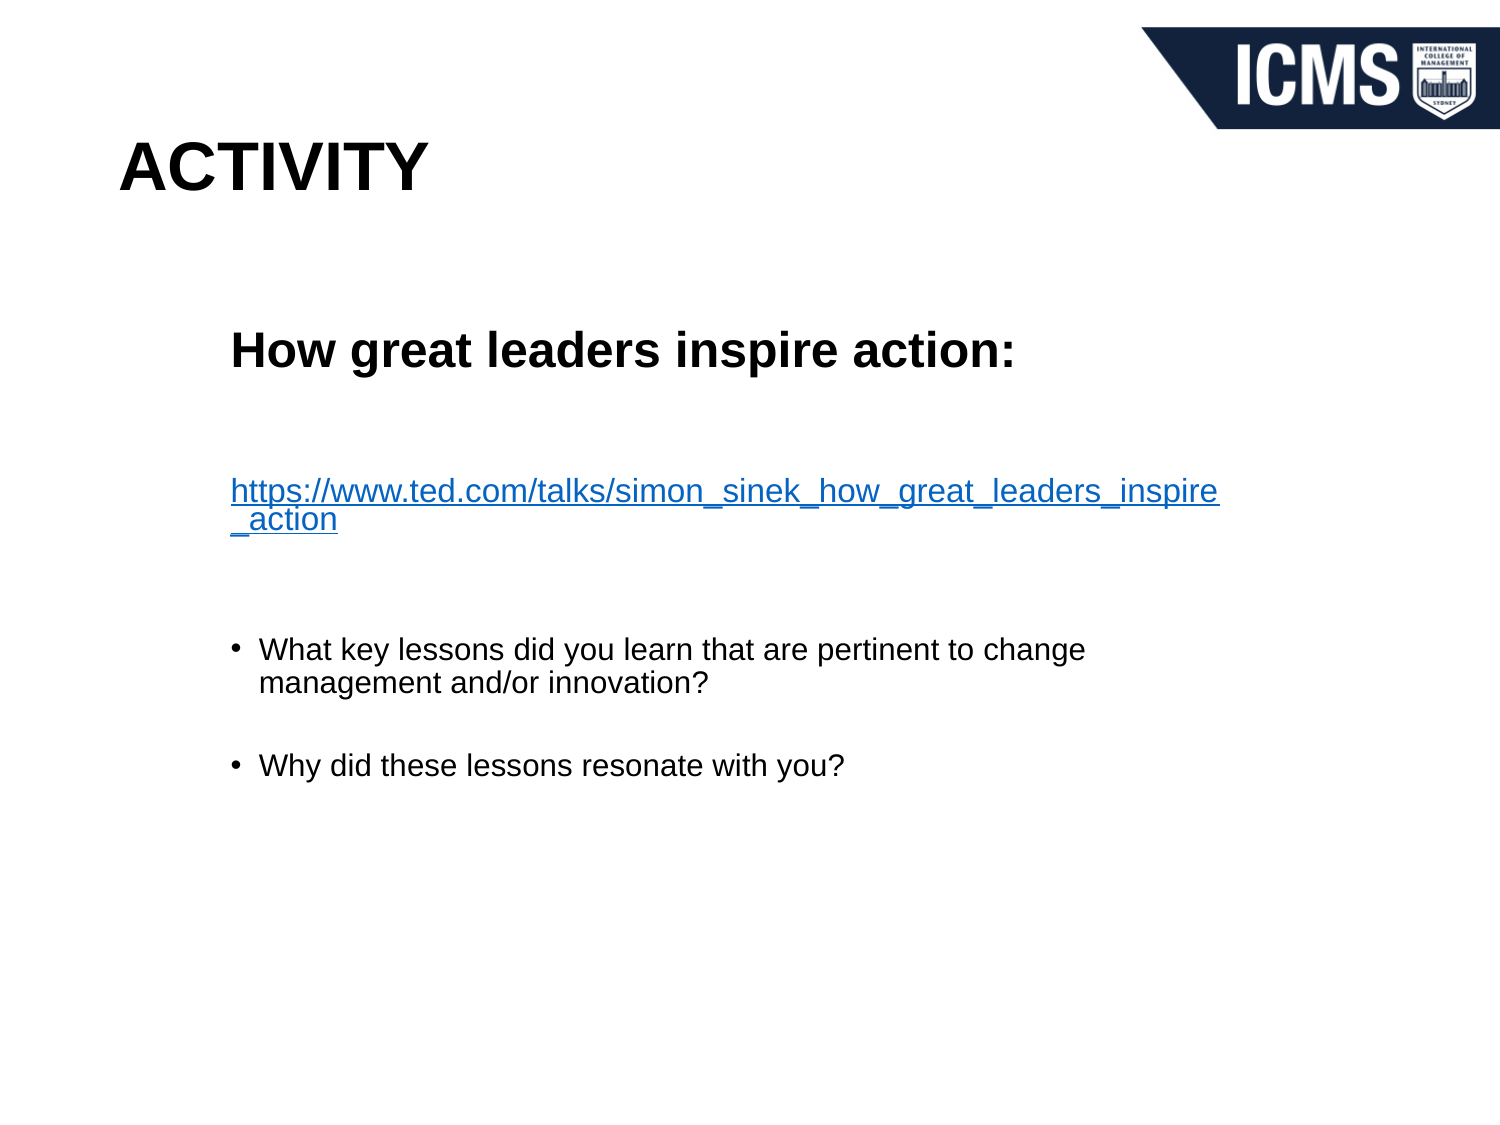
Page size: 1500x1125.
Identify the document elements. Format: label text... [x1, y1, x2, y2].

picture [0, 0, 1500, 189]
title ACTIVITY [103, 59, 1236, 278]
list How great leaders inspire action: https://www.ted.com/talks/simon_sinek_how_great_leaders_inspire_action What key lessons did you learn that are pertinent to change management and/or innovation? Why did these lessons resonate with you? [103, 316, 1236, 963]
